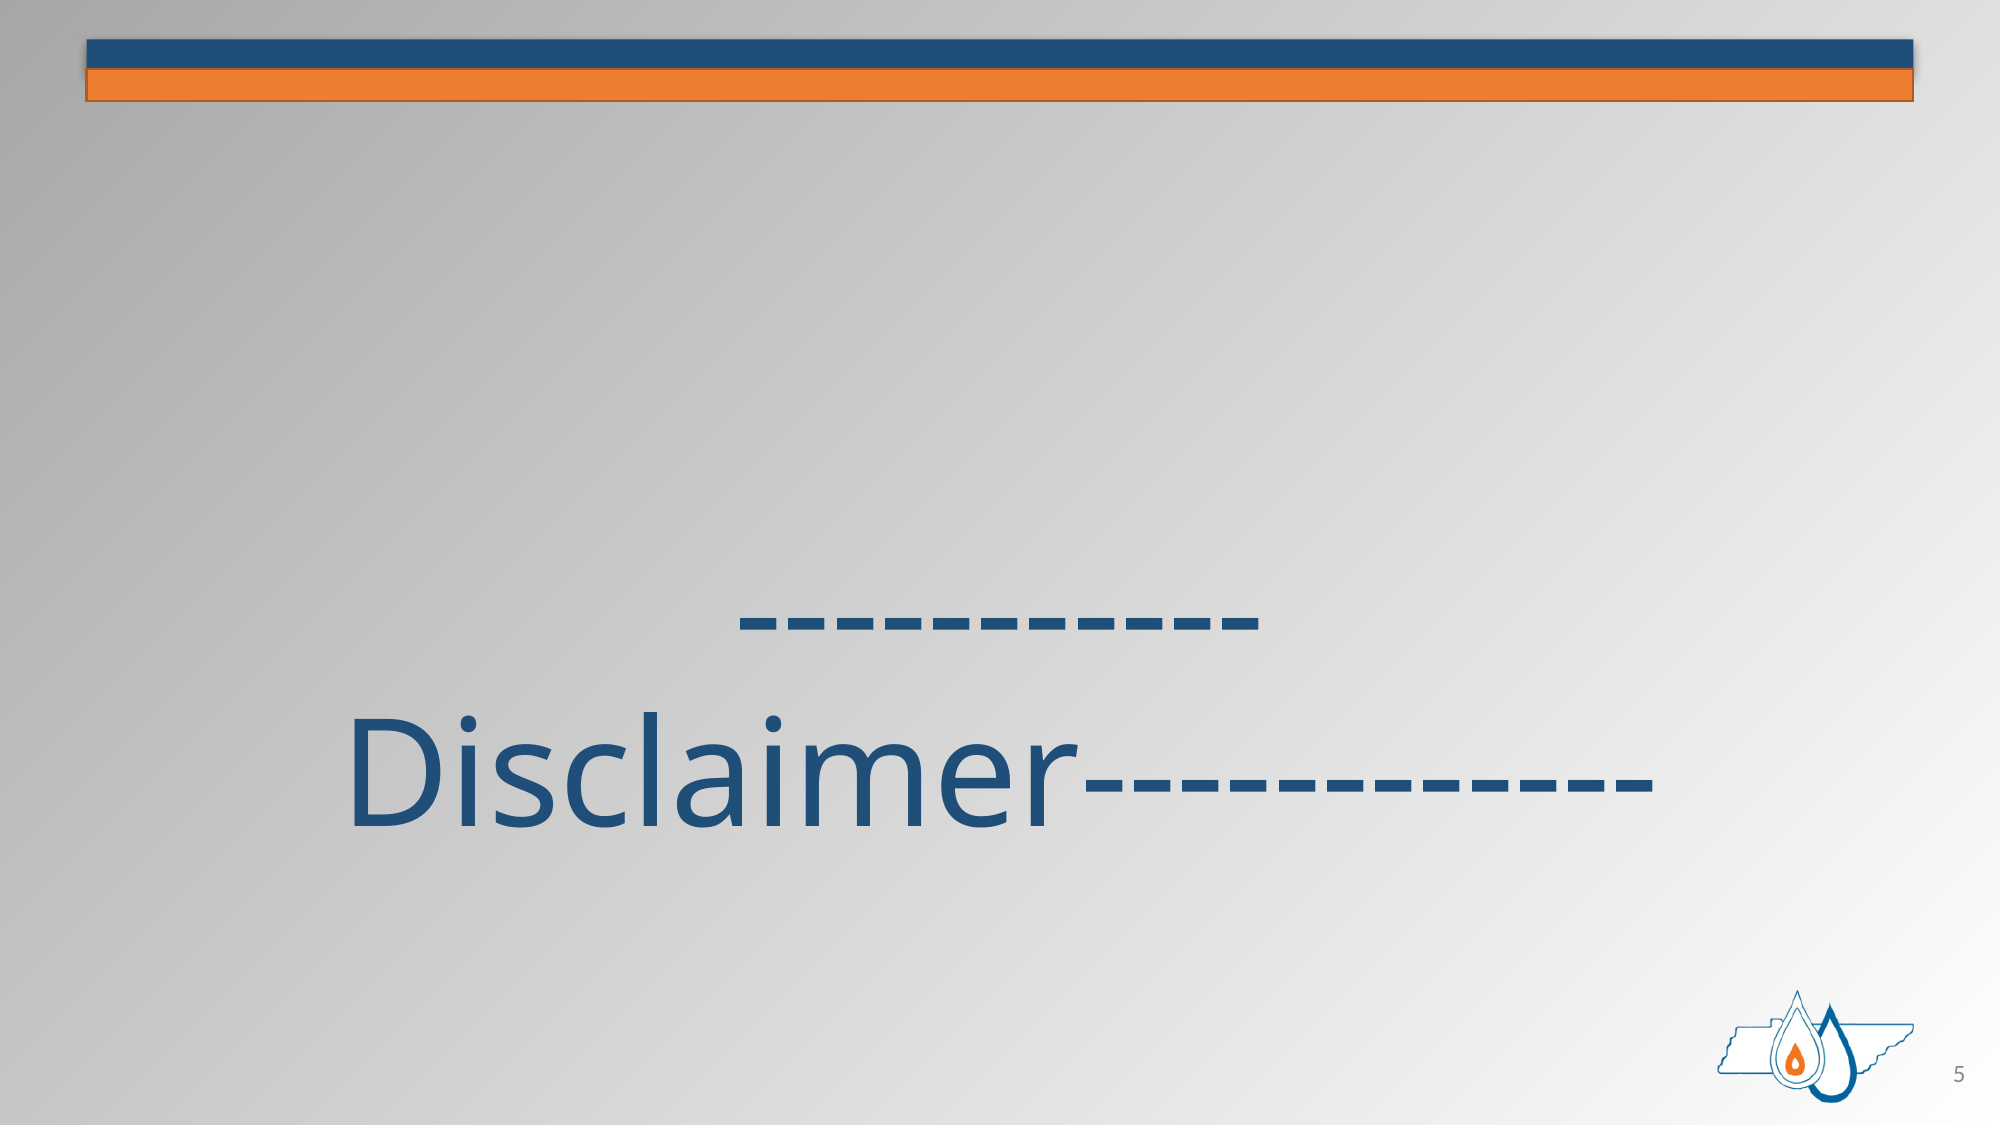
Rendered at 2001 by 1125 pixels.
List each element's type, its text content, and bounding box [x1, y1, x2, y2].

text_box [86, 39, 1914, 68]
text_box [85, 68, 1914, 102]
picture [1717, 990, 1914, 1103]
slide_number 5 [1914, 1042, 1981, 1103]
subtitle -----------Disclaimer------------ [86, 416, 1914, 1020]
